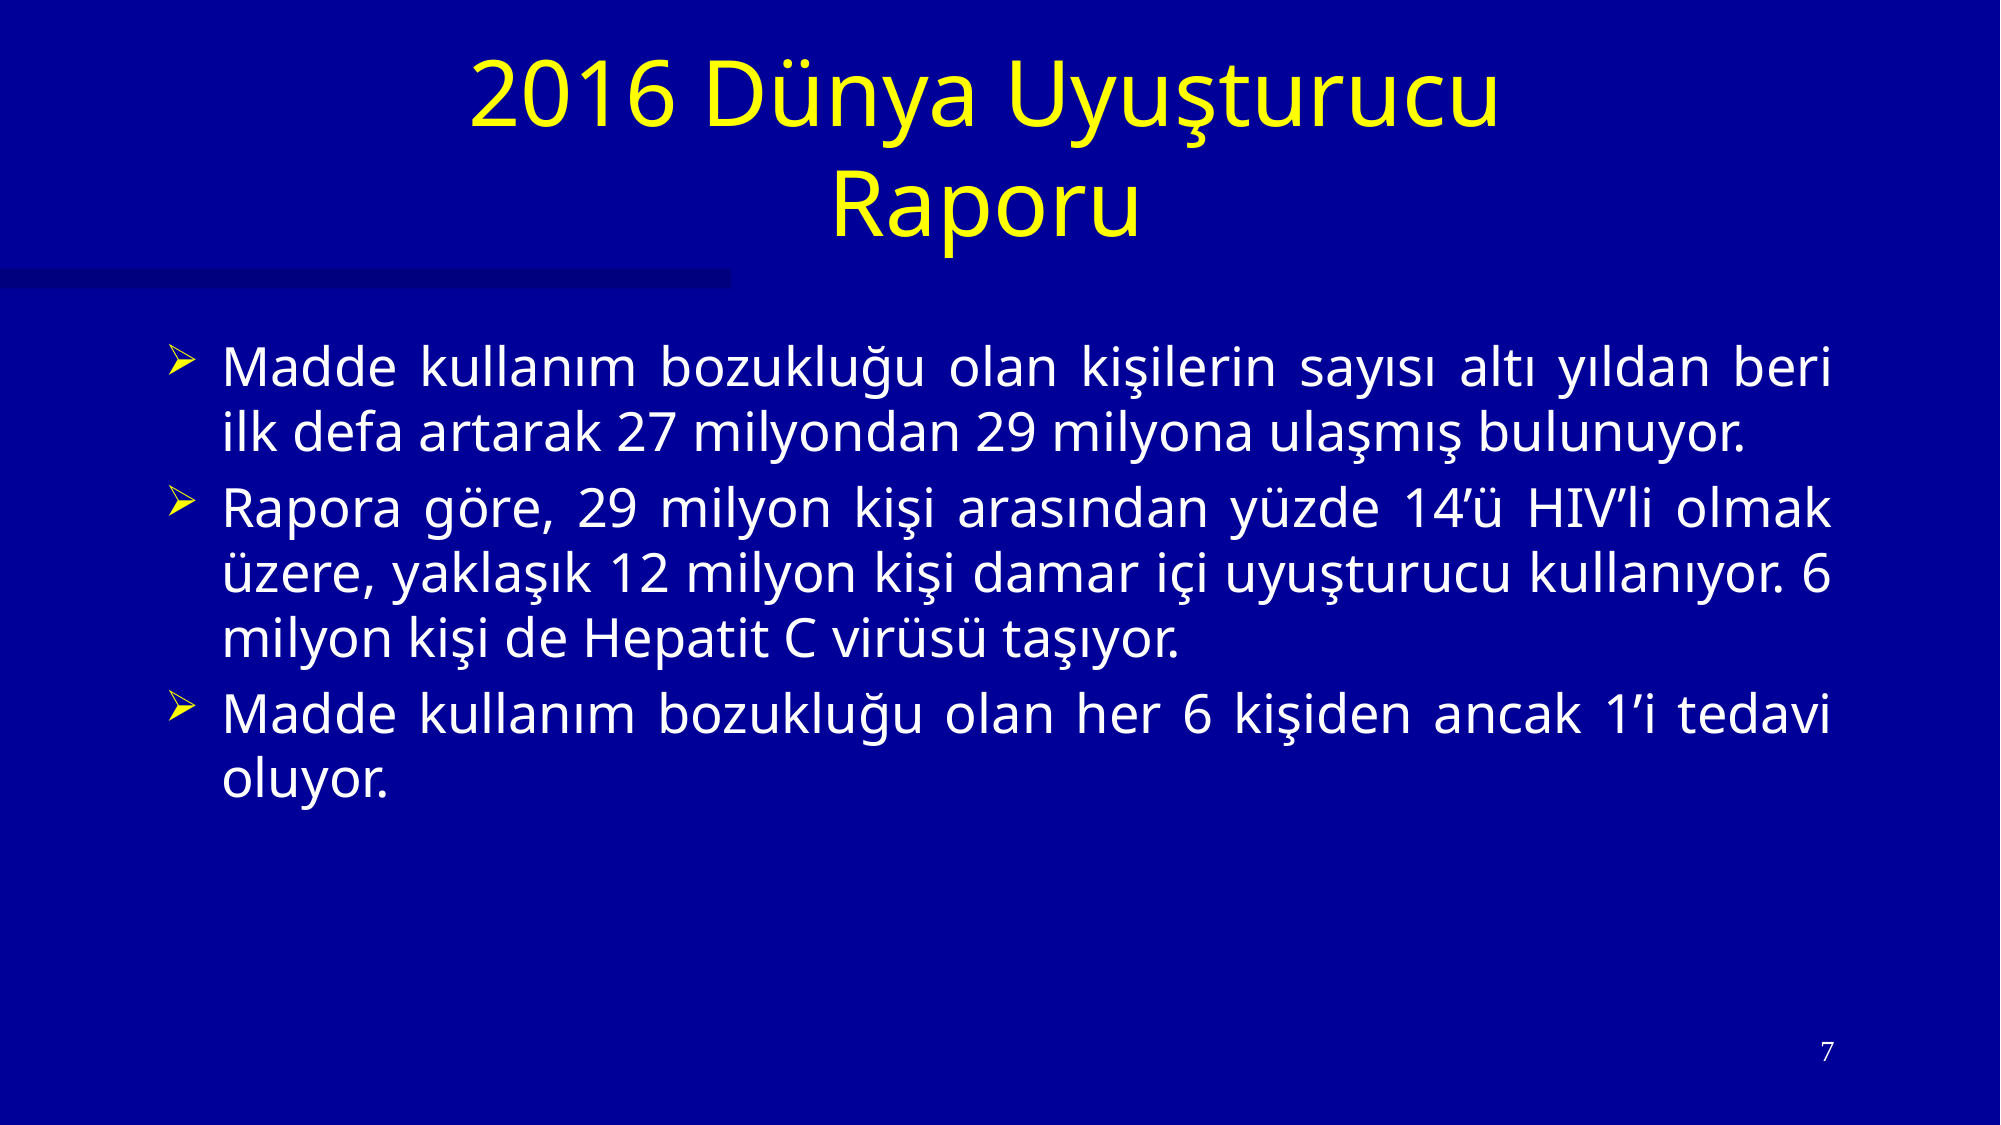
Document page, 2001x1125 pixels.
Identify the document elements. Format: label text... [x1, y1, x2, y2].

list Madde kullanım bozukluğu olan kişilerin sayısı altı yıldan beri ilk defa artarak 27 milyondan 29 milyona ulaşmış bulunuyor. Rapora göre, 29 milyon kişi arasından yüzde 14’ü HIV’li olmak üzere, yaklaşık 12 milyon kişi damar içi uyuşturucu kullanıyor. 6 milyon kişi de Hepatit C virüsü taşıyor. Madde kullanım bozukluğu olan her 6 kişiden ancak 1’i tedavi oluyor. [149, 324, 1851, 1001]
title 2016 Dünya Uyuşturucu Raporu [287, 74, 1686, 263]
slide_number 7 [1433, 1024, 1851, 1101]
